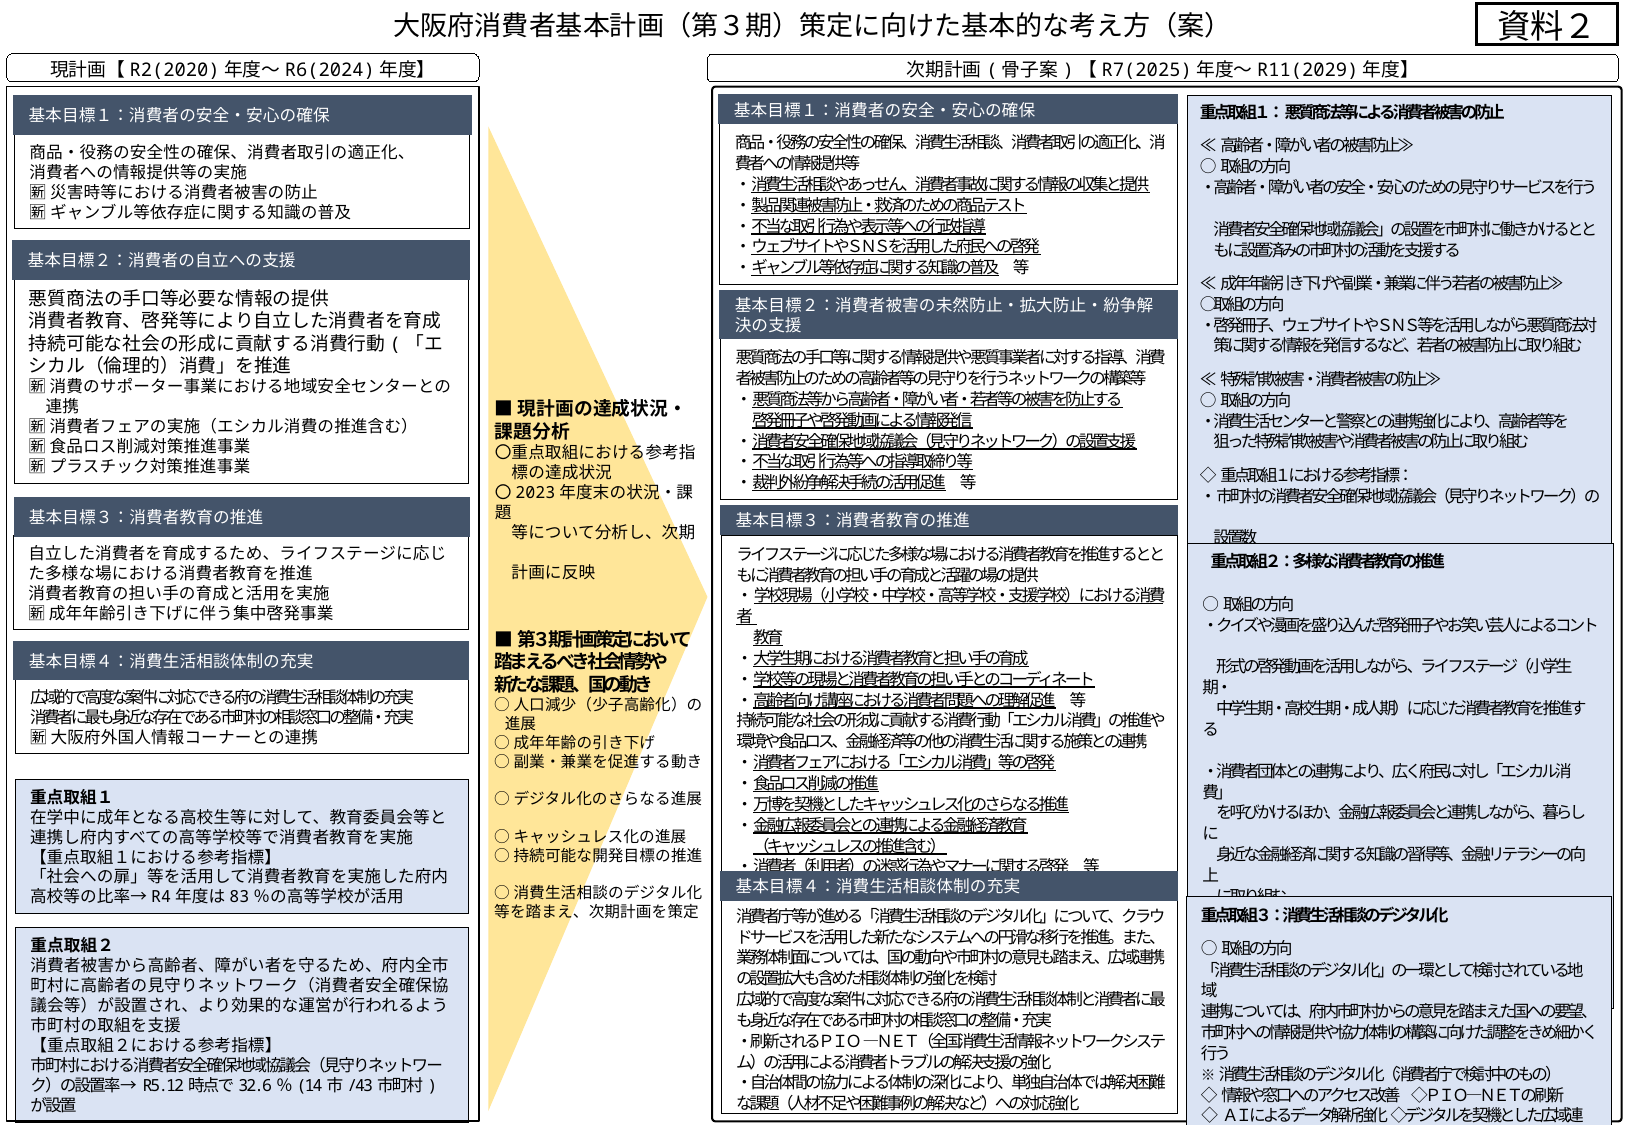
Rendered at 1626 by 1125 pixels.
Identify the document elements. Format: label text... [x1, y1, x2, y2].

text_box 資料２ [1476, 3, 1618, 45]
text_box 重点取組１：悪質商法等による消費者被害の防止 ≪高齢者・障がい者の被害防止≫ ○取組の方向 ・高齢者・障がい者の安全・安心のための見守りサービスを行う 消費者安全確保地域協議会」の設置を市町村に働きかけるとと もに設置済みの市町村の活動を支援する ≪成年年齢引き下げや副業・兼業に伴う若者の被害防止≫ ○取組の方向 ・啓発冊子、ウェブサイトやＳＮＳ等を活用しながら悪質商法対 策に関する情報を発信するなど、若者の被害防止に取り組む ≪特殊詐欺被害・消費者被害の防止≫ ○取組の方向 ・消費生活センターと警察との連携強化により、高齢者等を 狙った特殊詐欺被害や消費者被害の防止に取り組む ◇重点取組１における参考指標： ・市町村の消費者安全確保地域協議会（見守りネットワーク）の 設置数 ・消費相談窓口に対する若者の認知度 [1187, 95, 1612, 543]
text_box 商品・役務の安全性の確保、消費生活相談、消費者取引の適正化、消費者への情報提供等 ・消費生活相談やあっせん、消費者事故に関する情報の収集と提供 ・製品関連被害防止・救済のための商品テスト ・不当な取引行為や表示等への行政指導 ・ウェブサイトやＳＮＳを活用した府民への啓発 ・ギャンブル等依存症に関する知識の普及 等 [719, 125, 1178, 285]
text_box ライフステージに応じた多様な場における消費者教育を推進するとともに消費者教育の担い手の育成と活躍の場の提供 ・学校現場（小学校・中学校・高等学校・支援学校）における消費者 教育 ・大学生期における消費者教育と担い手の育成 ・学校等の現場と消費者教育の担い手とのコーディネート ・高齢者向け講座における消費者問題への理解促進 等 持続可能な社会の形成に貢献する消費行動「エシカル消費」の推進や環境や食品ロス、金融経済等の他の消費生活に関する施策との連携 ・消費者フェアにおける「エシカル消費」等の啓発 ・食品ロス削減の推進 ・万博を契機としたキャッシュレス化のさらなる推進 ・金融広報委員会との連携による金融経済教育 （キャッシュレスの推進含む） ・消費者（利用者）の迷惑行為やマナーに関する啓発 等 [721, 535, 1178, 870]
text_box 現計画【R2(2020)年度～R6(2024)年度】 [6, 53, 480, 82]
text_box 次期計画(骨子案)【R7(2025)年度～R11(2029)年度】 [707, 54, 1619, 82]
text_box 基本目標３：消費者教育の推進 [720, 505, 1179, 535]
text_box [6, 86, 480, 1122]
text_box ■第３期計画策定において 踏まえるべき社会情勢や 新たな課題、国の動き ○人口減少（少子高齢化）の 進展 ○成年年齢の引き下げ ○副業・兼業を促進する動き ○デジタル化のさらなる進展 ○キャッシュレス化の進展 ○持続可能な開発目標の推進 ○消費生活相談のデジタル化 等を踏まえ、次期計画を策定 [494, 627, 713, 940]
text_box 基本目標４：消費生活相談体制の充実 [720, 870, 1179, 901]
text_box ■現計画の達成状況・課題分析 〇重点取組における参考指 標の達成状況 〇2023年度末の状況・課題 等について分析し、次期 計画に反映 [479, 389, 713, 590]
text_box [711, 85, 1623, 1123]
text_box 大阪府消費者基本計画（第３期）策定に向けた基本的な考え方（案） [0, 1, 1625, 49]
text_box 重点取組２：多様な消費者教育の推進 ○取組の方向 ・クイズや漫画を盛り込んだ啓発冊子やお笑い芸人によるコント 形式の啓発動画を活用しながら、ライフステージ（小学生期・ 中学生期・高校生期・成人期）に応じた消費者教育を推進する ・消費者団体との連携により、広く府民に対し「エシカル消費」 を呼びかけるほか、金融広報委員会と連携しながら、暮らしに 身近な金融経済に関する知識の習得等、金融リテラシーの向上 に取り組む ◇重点取組２における参考指標： ・消費者契約の基本的な知識に関する理解度 （ライフステージ別） ・エシカル教育・金融経済教育に関する理解度 [1187, 543, 1614, 1009]
text_box 悪質商法の手口等に関する情報提供や悪質事業者に対する指導、消費者被害防止のための高齢者等の見守りを行うネットワークの構築等 ・悪質商法等から高齢者・障がい者・若者等の被害を防止する 啓発冊子や啓発動画による情報発信 ・消費者安全確保地域協議会（見守りネットワーク）の設置支援 ・不当な取引行為等への指導取締り等 ・裁判外紛争解決手続の活用促進 等 [720, 339, 1178, 500]
text_box [487, 590, 709, 1112]
text_box [487, 126, 612, 389]
text_box 基本目標１：消費者の安全・安心の確保 [718, 94, 1179, 125]
text_box 基本目標２：消費者被害の未然防止・拡大防止・紛争解決の支援 [719, 290, 1179, 339]
text_box 重点取組３：消費生活相談のデジタル化 ○取組の方向 「消費生活相談のデジタル化」の一環として検討されている地域 連携については、府内市町村からの意見を踏まえた国への要望、市町村への情報提供や協力体制の構築に向けた調整をきめ細かく行う ※消費生活相談のデジタル化（消費者庁で検討中のもの） ◇情報や窓口へのアクセス改善 ◇ＰＩＯ―ＮＥＴの刷新 ◇ＡＩによるデータ解析強化 ◇デジタルを契機とした広域連携 [1186, 896, 1612, 1125]
text_box 消費者庁等が進める「消費生活相談のデジタル化」について、クラウドサービスを活用した新たなシステムへの円滑な移行を推進。また、業務体制面については、国の動向や市町村の意見も踏まえ、広域連携の設置拡大も含めた相談体制の強化を検討 広域的で高度な案件に対応できる府の消費生活相談体制と消費者に最も身近な存在である市町村の相談窓口の整備・充実 ・刷新されるＰＩＯ―ＮＥＴ（全国消費生活情報ネットワークシステム）の活用による消費者トラブルの解決支援の強化 ・自治体間の協力による体制の深化により、単独自治体では解決困難な課題（人材不足や困難事例の解決など）への対応強化 [721, 901, 1178, 1114]
